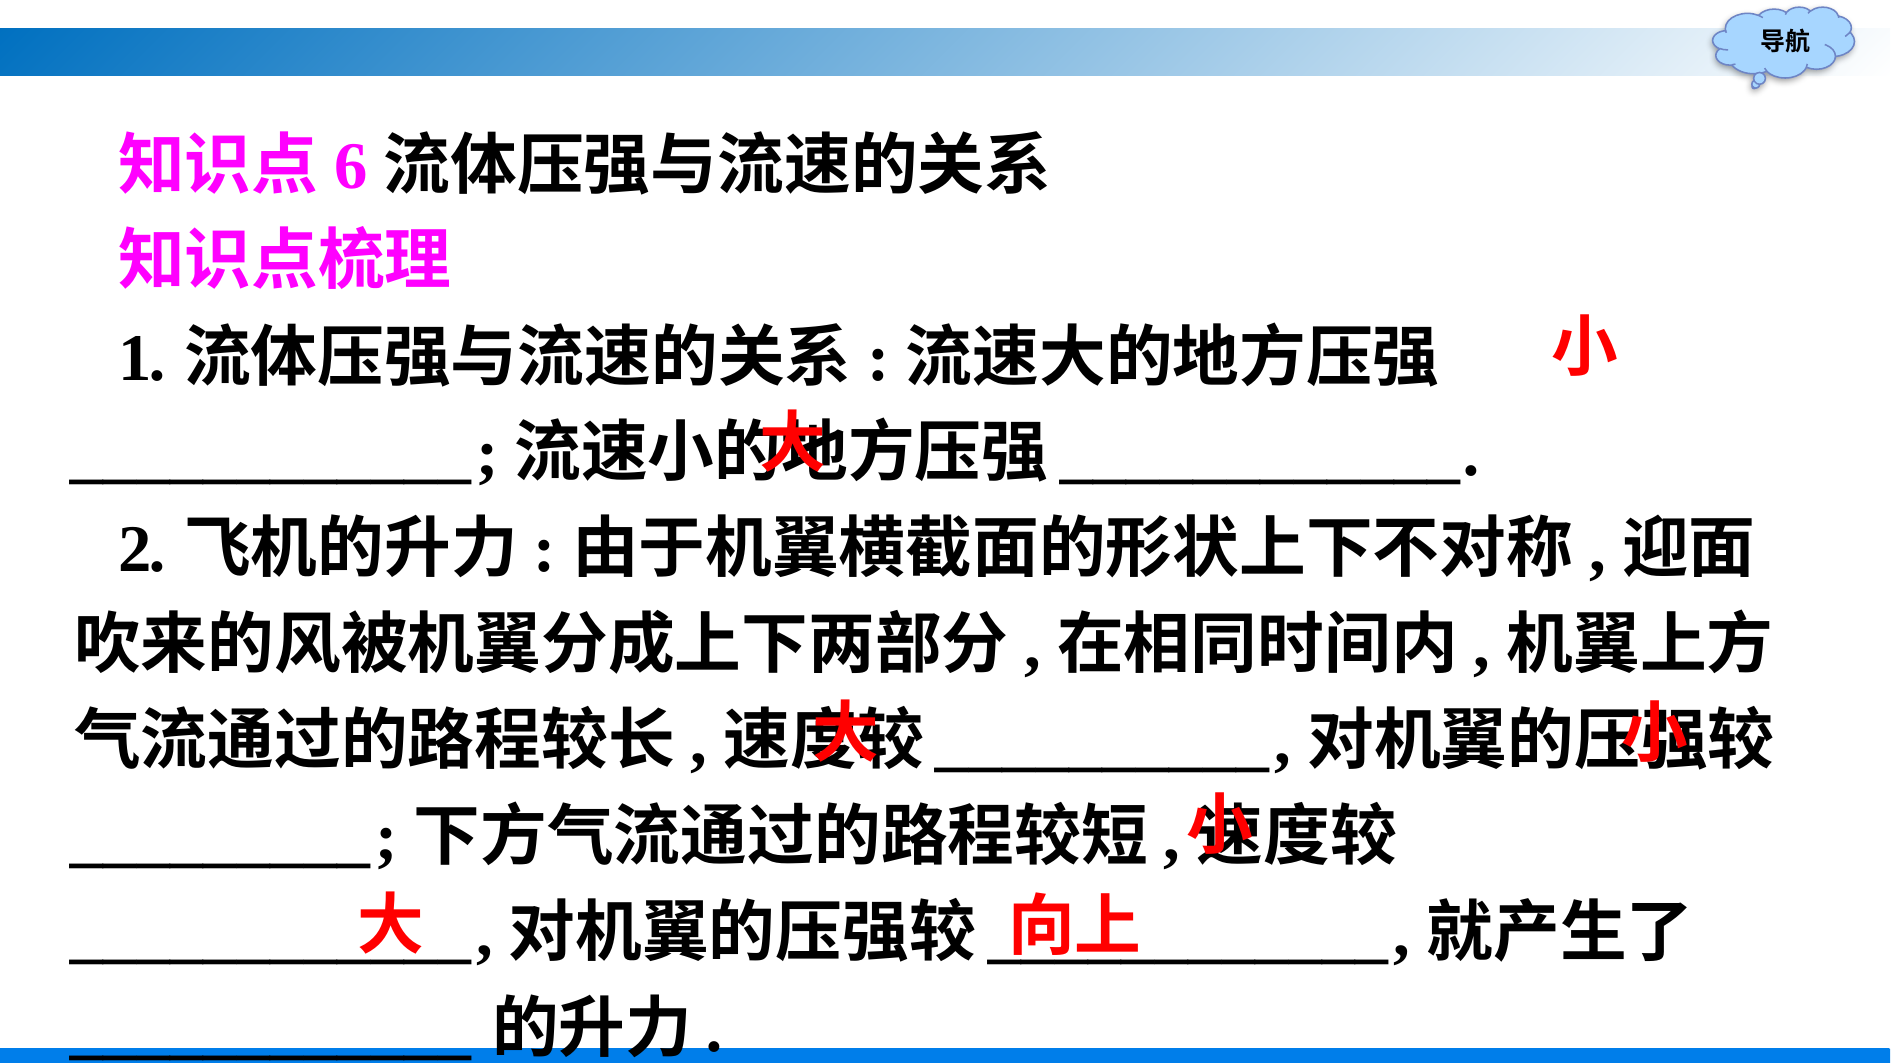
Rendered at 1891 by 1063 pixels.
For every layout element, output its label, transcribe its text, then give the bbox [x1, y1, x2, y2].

text_box 大 [343, 874, 440, 969]
text_box 知识点6流体压强与流速的关系 知识点梳理 1.流体压强与流速的关系:流速大的地方压强____________;流速小的地方压强____________. 2.飞机的升力:由于机翼横截面的形状上下不对称,迎面吹来的风被机翼分成上下两部分,在相同时间内,机翼上方气流通过的路程较长,速度较__________,对机翼的压强较_________;下方气流通过的路程较短,速度较____________,对机翼的压强较____________,就产生了____________的升力. [59, 98, 1833, 1063]
text_box 大 [744, 392, 842, 488]
text_box 小 [1171, 774, 1268, 869]
text_box 大 [798, 682, 895, 778]
text_box 小 [1536, 296, 1633, 392]
text_box 小 [1607, 682, 1704, 778]
text_box 向上 [993, 875, 1157, 971]
